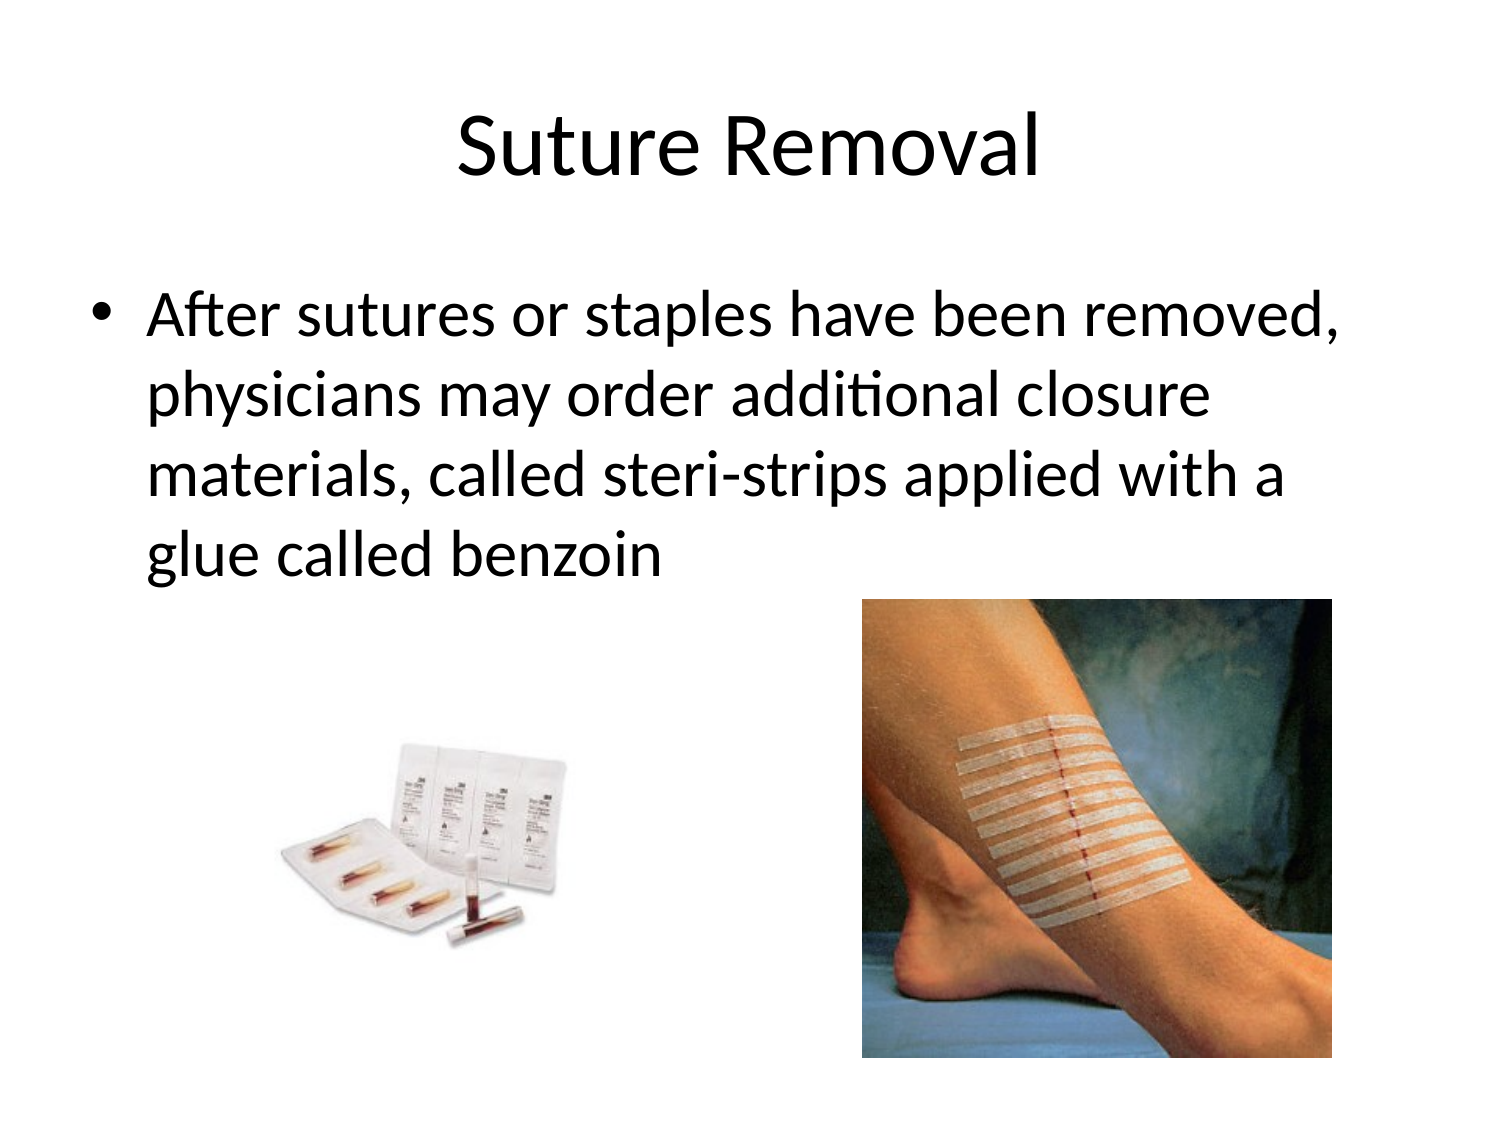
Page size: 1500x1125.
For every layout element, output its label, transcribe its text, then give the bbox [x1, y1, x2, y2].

picture [199, 612, 669, 1082]
picture [862, 599, 1332, 1058]
title Suture Removal [75, 45, 1425, 233]
list After sutures or staples have been removed, physicians may order additional closure materials, called steri-strips applied with a glue called benzoin [75, 262, 1425, 1005]
